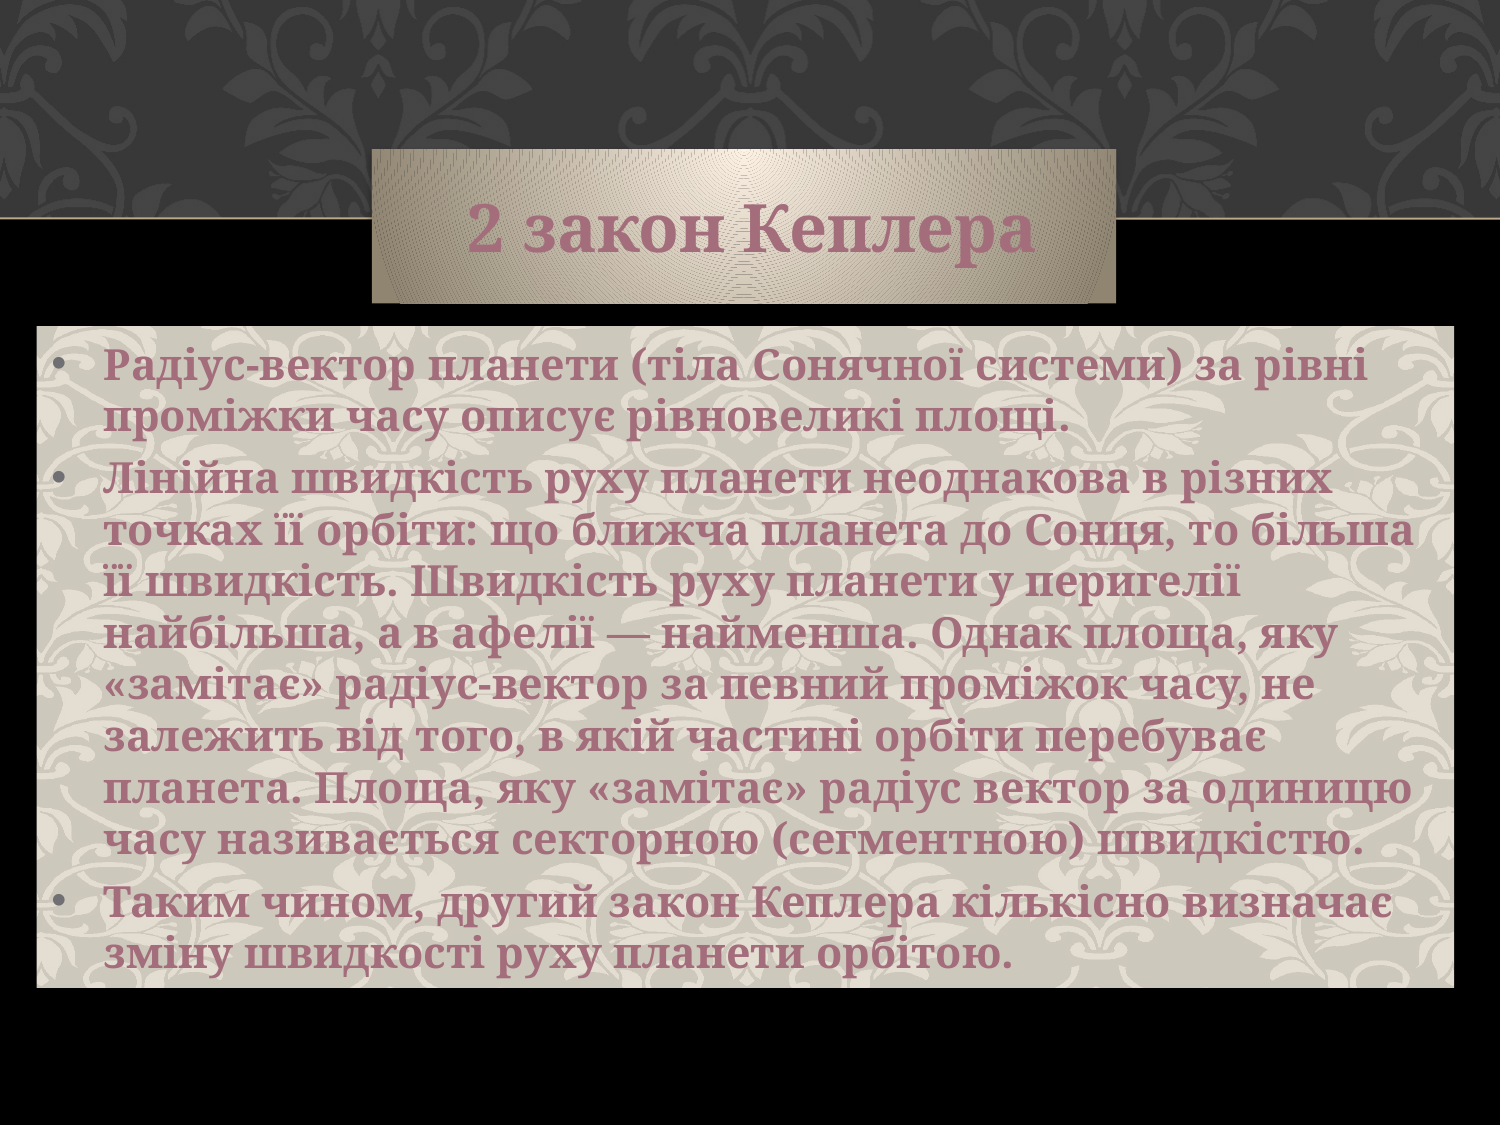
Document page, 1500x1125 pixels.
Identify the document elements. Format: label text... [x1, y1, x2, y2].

text_box Радіус-вектор планети (тіла Сонячної системи) за рівні проміжки часу описує рівновеликі площі. Лінійна швидкість руху планети неоднакова в різних точках її орбіти: що ближча планета до Сонця, то більша її швидкість. Швидкість руху планети у перигелії найбільша, а в афелії — найменша. Однак площа, яку «замітає» радіус-вектор за певний проміжок часу, не залежить від того, в якій частині орбіти перебуває планета. Площа, яку «замітає» радіус вектор за одиницю часу називається секторною (сегментною) швидкістю. Таким чином, другий закон Кеплера кількісно визначає зміну швидкості руху планети орбітою. [36, 326, 1455, 988]
text_box 2 закон Кеплера [371, 149, 1117, 304]
